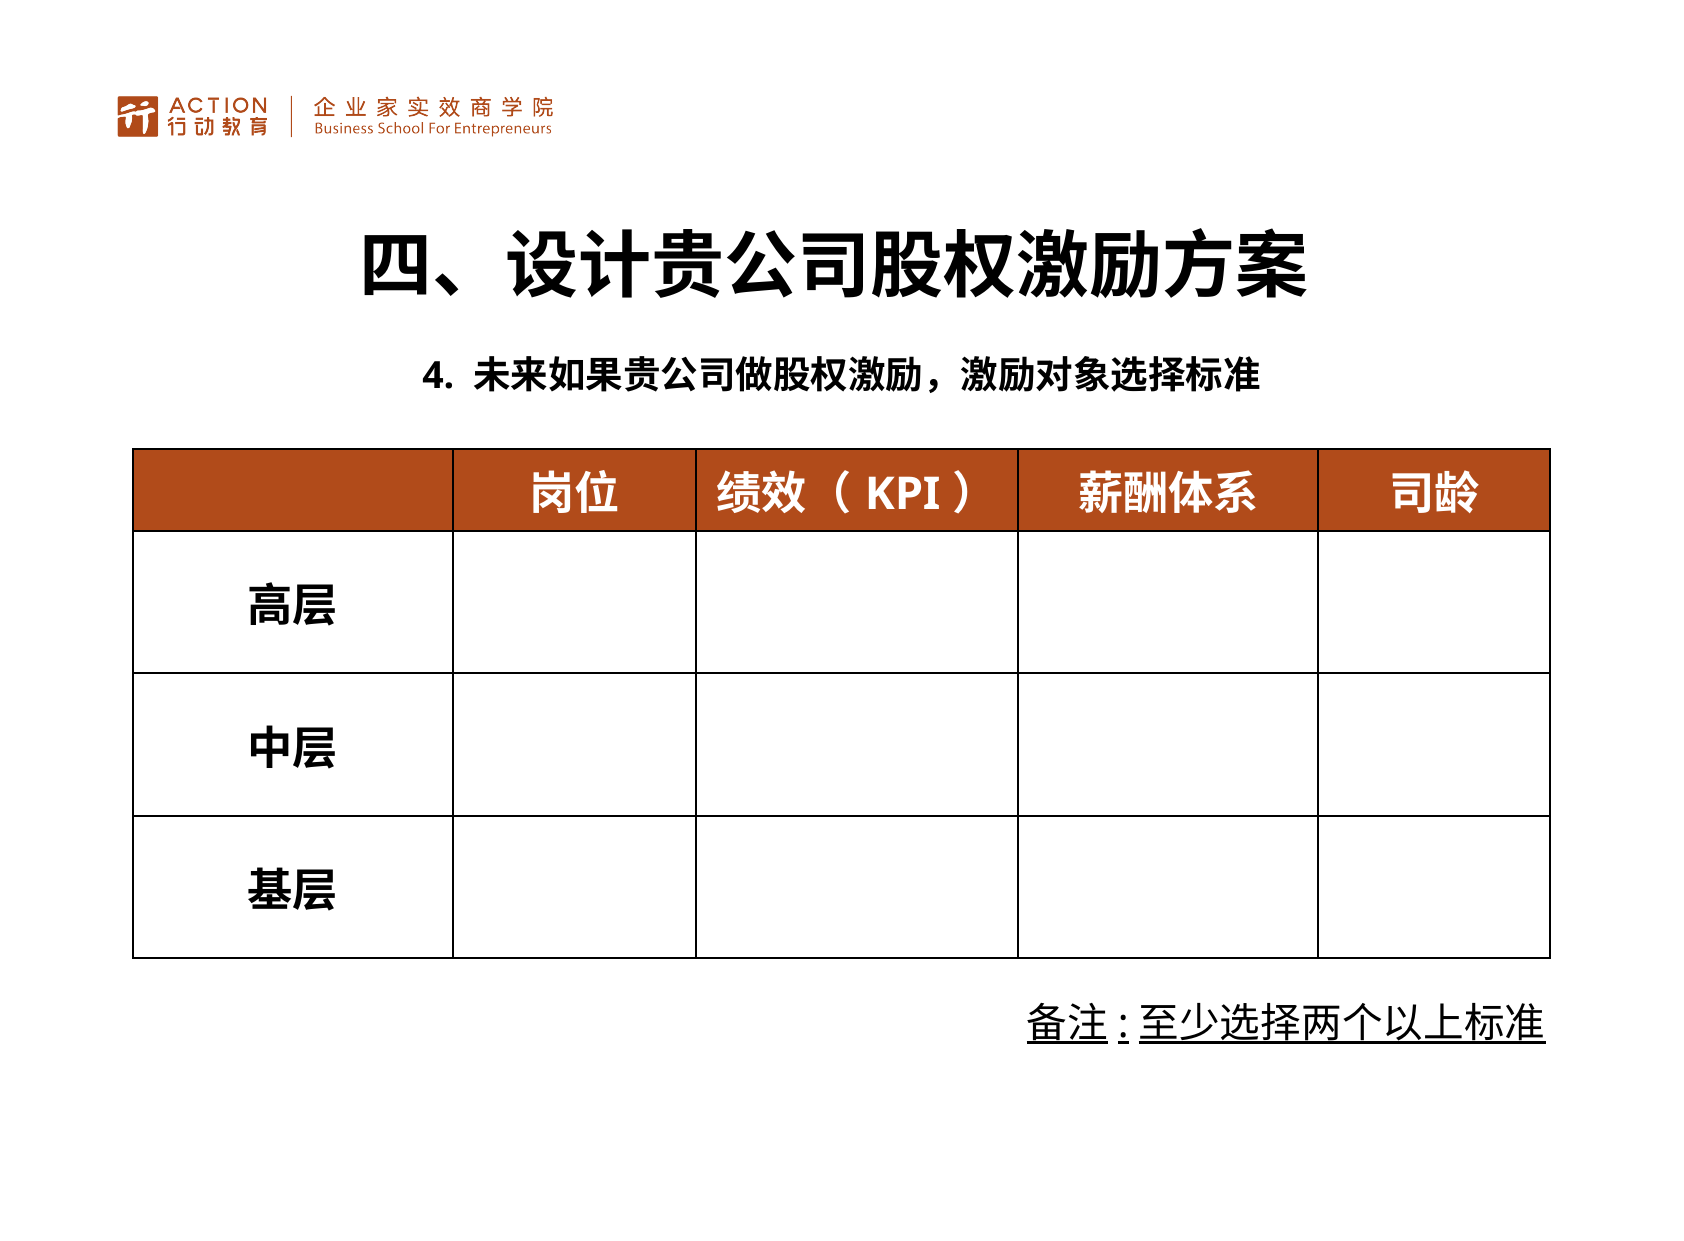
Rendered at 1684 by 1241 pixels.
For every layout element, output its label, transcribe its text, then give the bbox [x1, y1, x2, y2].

text_box 备注:至少选择两个以上标准 [1011, 989, 1561, 1054]
text_box 4. 未来如果贵公司做股权激励，激励对象选择标准 [407, 343, 1276, 404]
table_cell 基层 [134, 817, 452, 957]
table_cell [454, 532, 695, 672]
table_cell [1019, 532, 1317, 672]
table_cell [1319, 532, 1549, 672]
text_box 四、设计贵公司股权激励方案 [344, 210, 1339, 314]
table_cell [1019, 674, 1317, 815]
table_cell 高层 [134, 532, 452, 672]
table_cell [454, 817, 695, 957]
table_cell [1319, 674, 1549, 815]
table_cell [1319, 817, 1549, 957]
table_header 绩效（KPI） [697, 450, 1017, 530]
table_cell [454, 674, 695, 815]
table_header 薪酬体系 [1019, 450, 1317, 530]
table_header 司龄 [1319, 450, 1549, 530]
table_cell 中层 [134, 674, 452, 815]
picture [72, 37, 598, 193]
table_cell [697, 817, 1017, 957]
table_cell [1019, 817, 1317, 957]
table_header [134, 450, 452, 530]
table_cell [697, 532, 1017, 672]
table_header 岗位 [454, 450, 695, 530]
table_cell [697, 674, 1017, 815]
